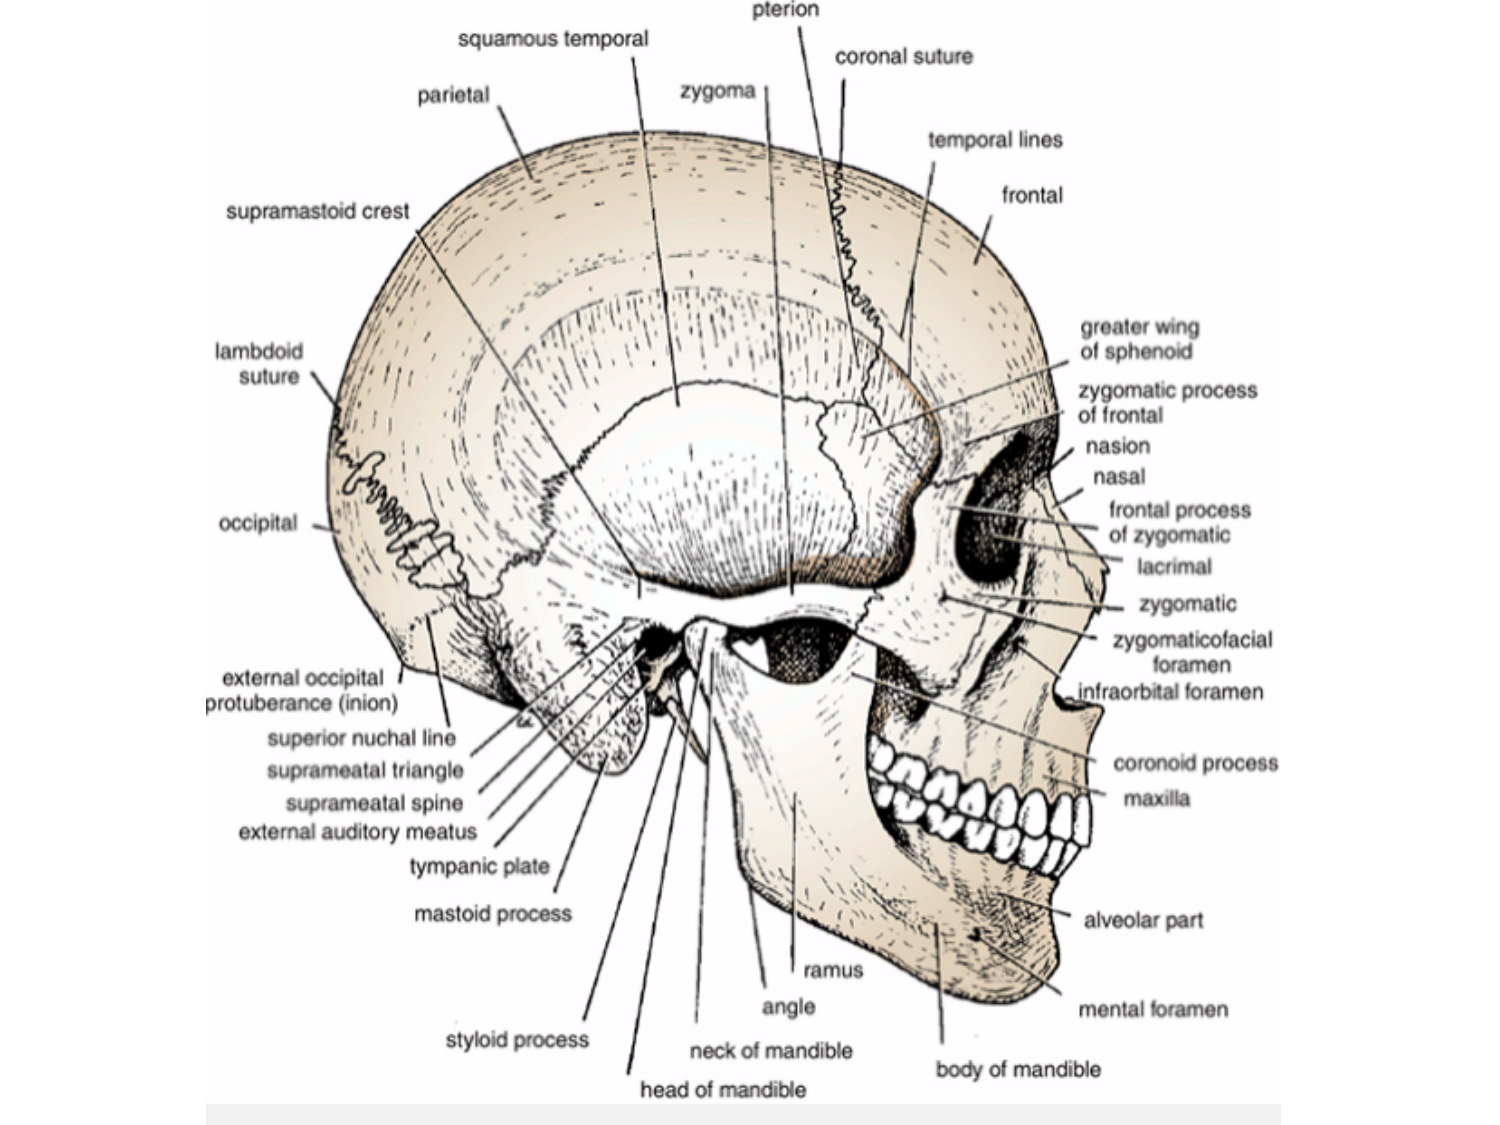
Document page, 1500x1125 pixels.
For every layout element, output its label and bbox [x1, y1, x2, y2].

picture [206, 0, 1281, 1125]
